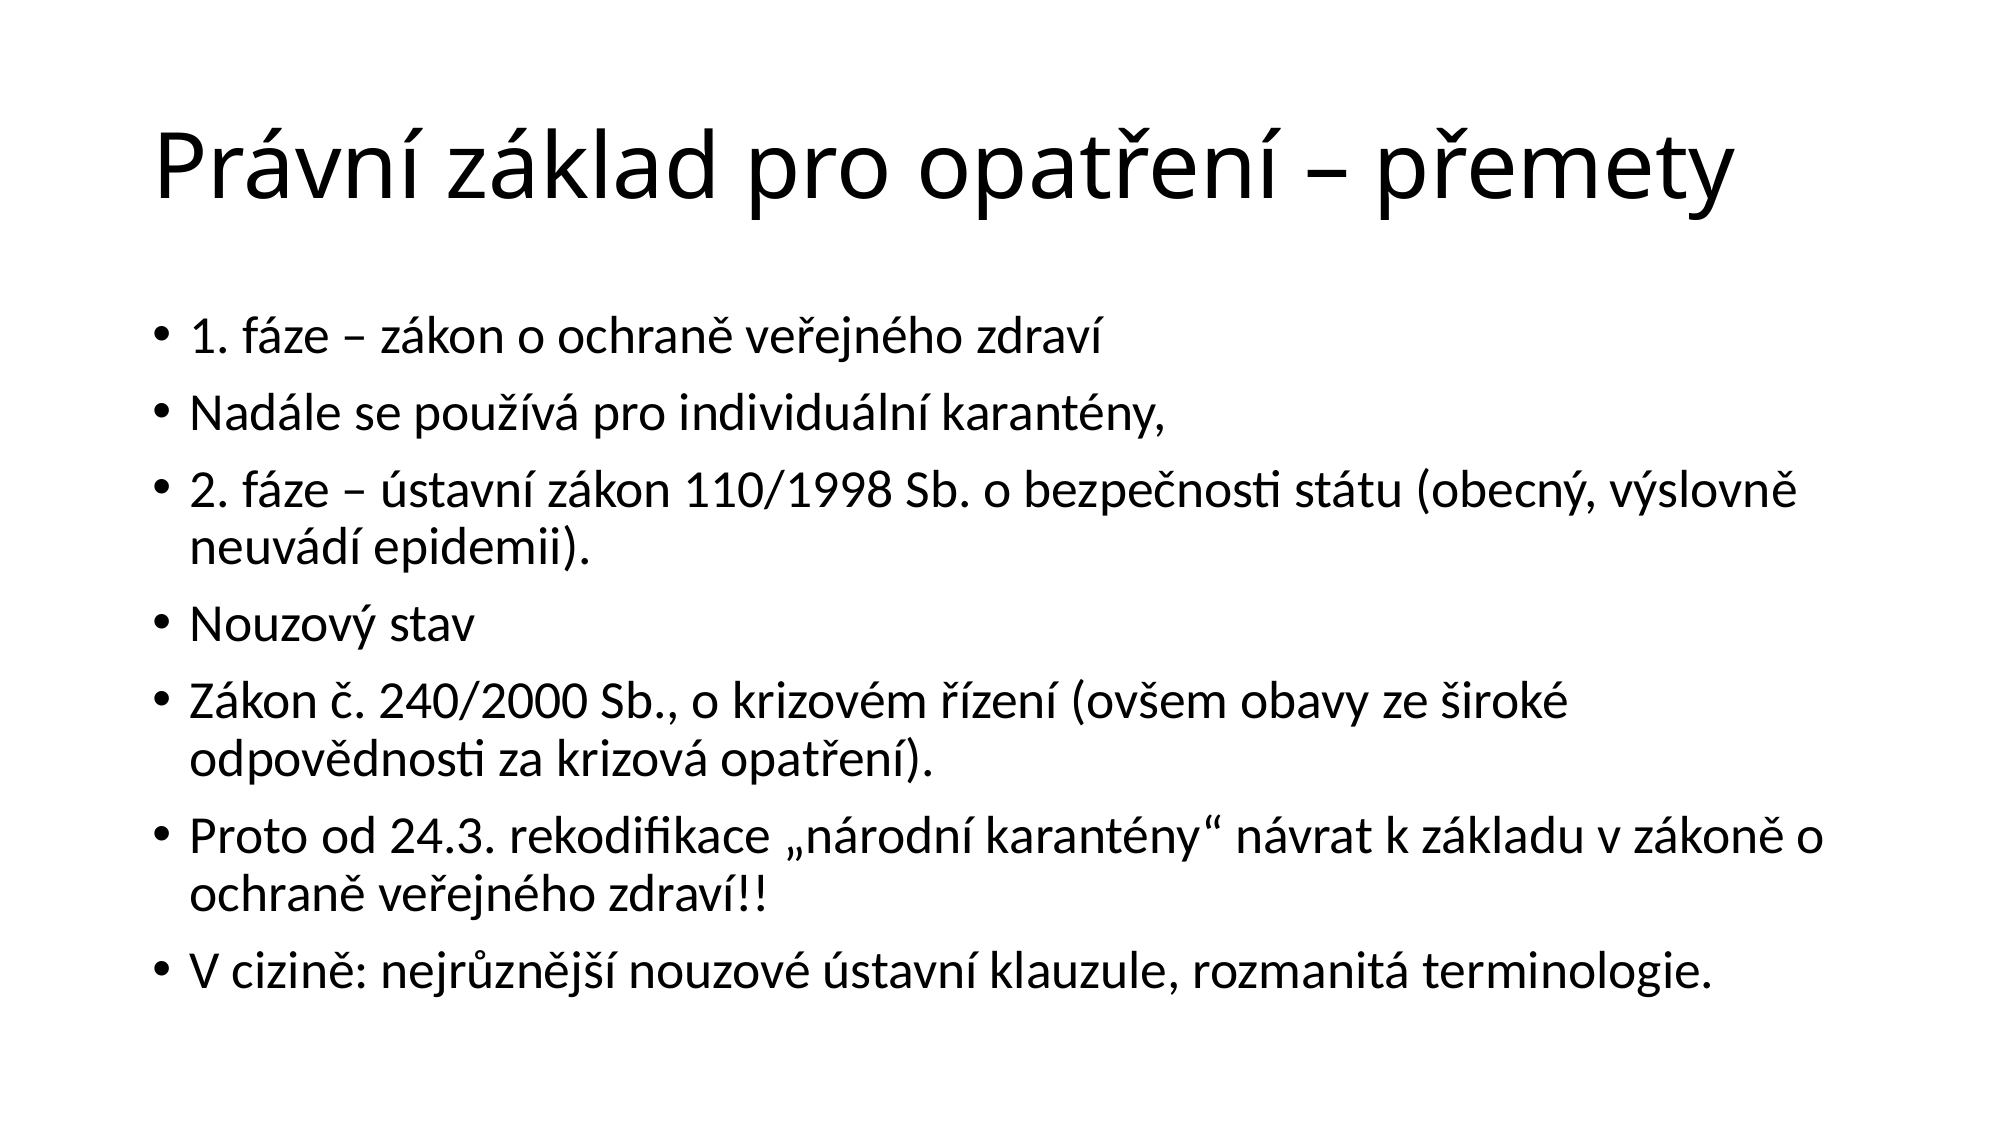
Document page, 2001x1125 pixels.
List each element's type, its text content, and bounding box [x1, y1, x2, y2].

title Právní základ pro opatření – přemety [137, 59, 1863, 278]
list 1. fáze – zákon o ochraně veřejného zdraví Nadále se používá pro individuální karantény, 2. fáze – ústavní zákon 110/1998 Sb. o bezpečnosti státu (obecný, výslovně neuvádí epidemii). Nouzový stav Zákon č. 240/2000 Sb., o krizovém řízení (ovšem obavy ze široké odpovědnosti za krizová opatření). Proto od 24.3. rekodifikace „národní karantény“ návrat k základu v zákoně o ochraně veřejného zdraví!! V cizině: nejrůznější nouzové ústavní klauzule, rozmanitá terminologie. [137, 299, 1863, 1014]
